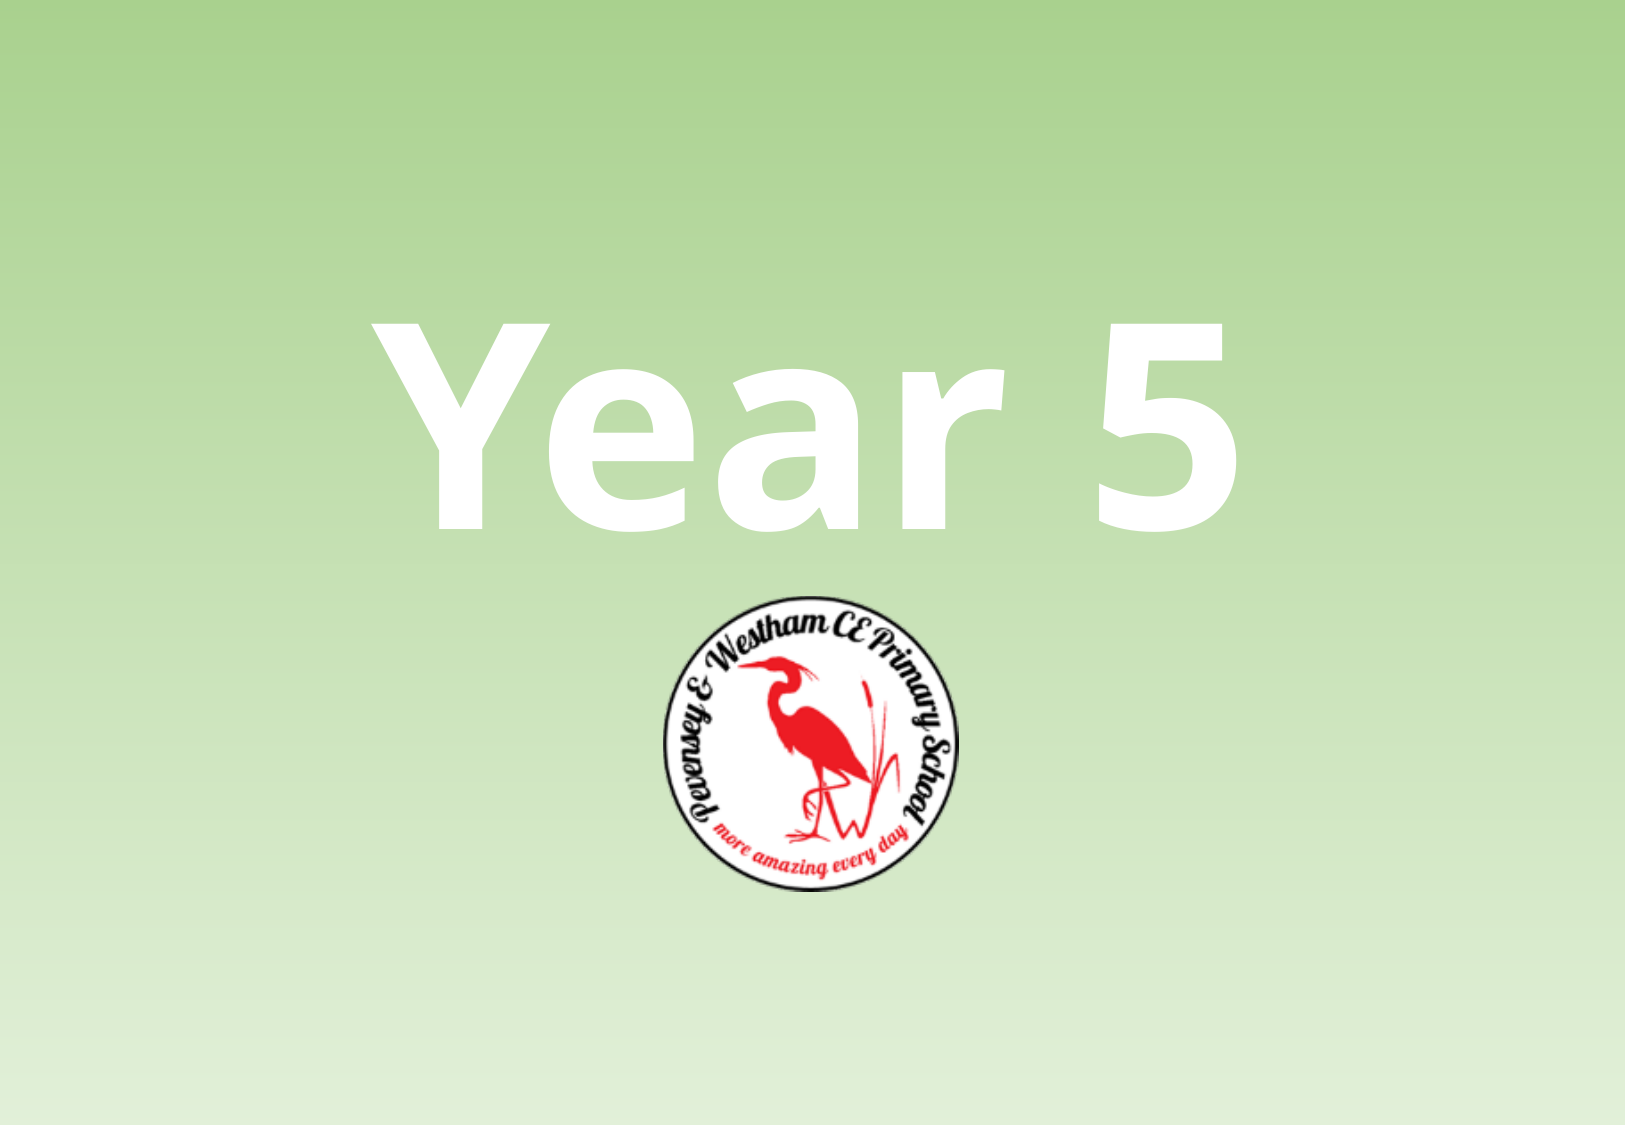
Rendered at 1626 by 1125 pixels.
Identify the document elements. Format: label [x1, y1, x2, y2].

text_box [57, 232, 1564, 892]
